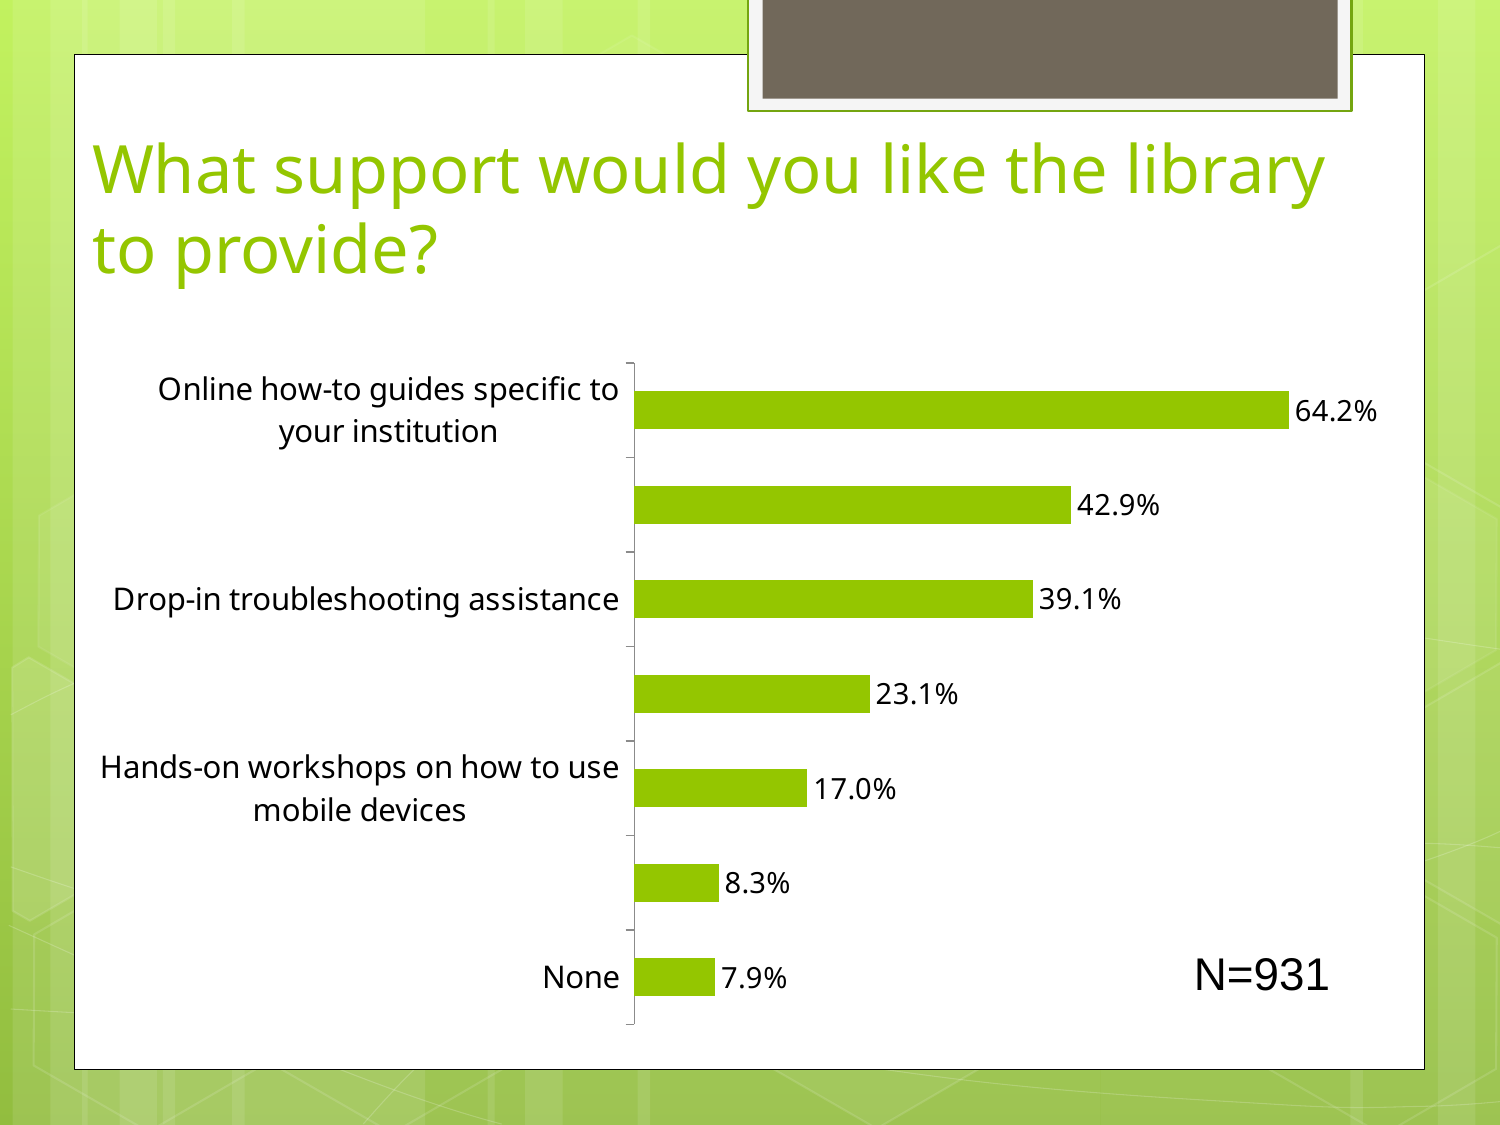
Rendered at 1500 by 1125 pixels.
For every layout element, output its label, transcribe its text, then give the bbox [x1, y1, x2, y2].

chart [99, 337, 1442, 1051]
title What support would you like the library to provide? [77, 45, 1350, 295]
